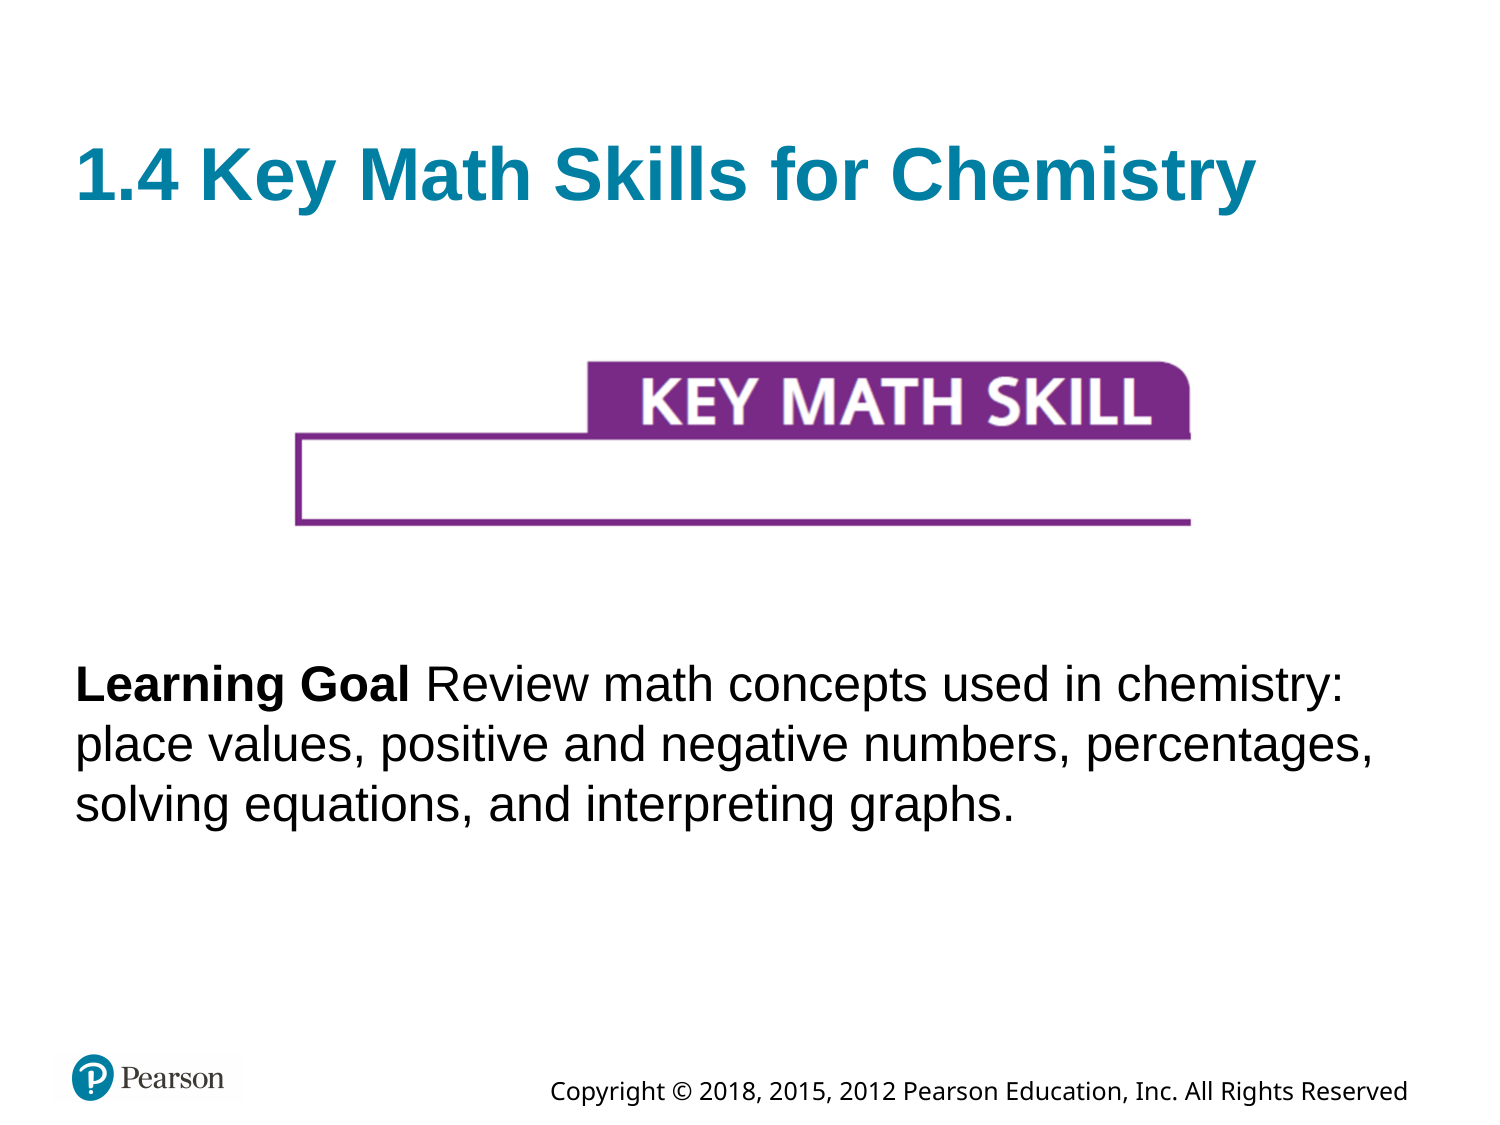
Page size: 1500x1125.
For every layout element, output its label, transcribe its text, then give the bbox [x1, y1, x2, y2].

picture [51, 1053, 245, 1102]
list Learning Goal Review math concepts used in chemistry: place values, positive and negative numbers, percentages, solving equations, and interpreting graphs. [75, 651, 1425, 997]
title 1.4 Key Math Skills for Chemistry [75, 35, 1425, 216]
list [289, 345, 1211, 537]
